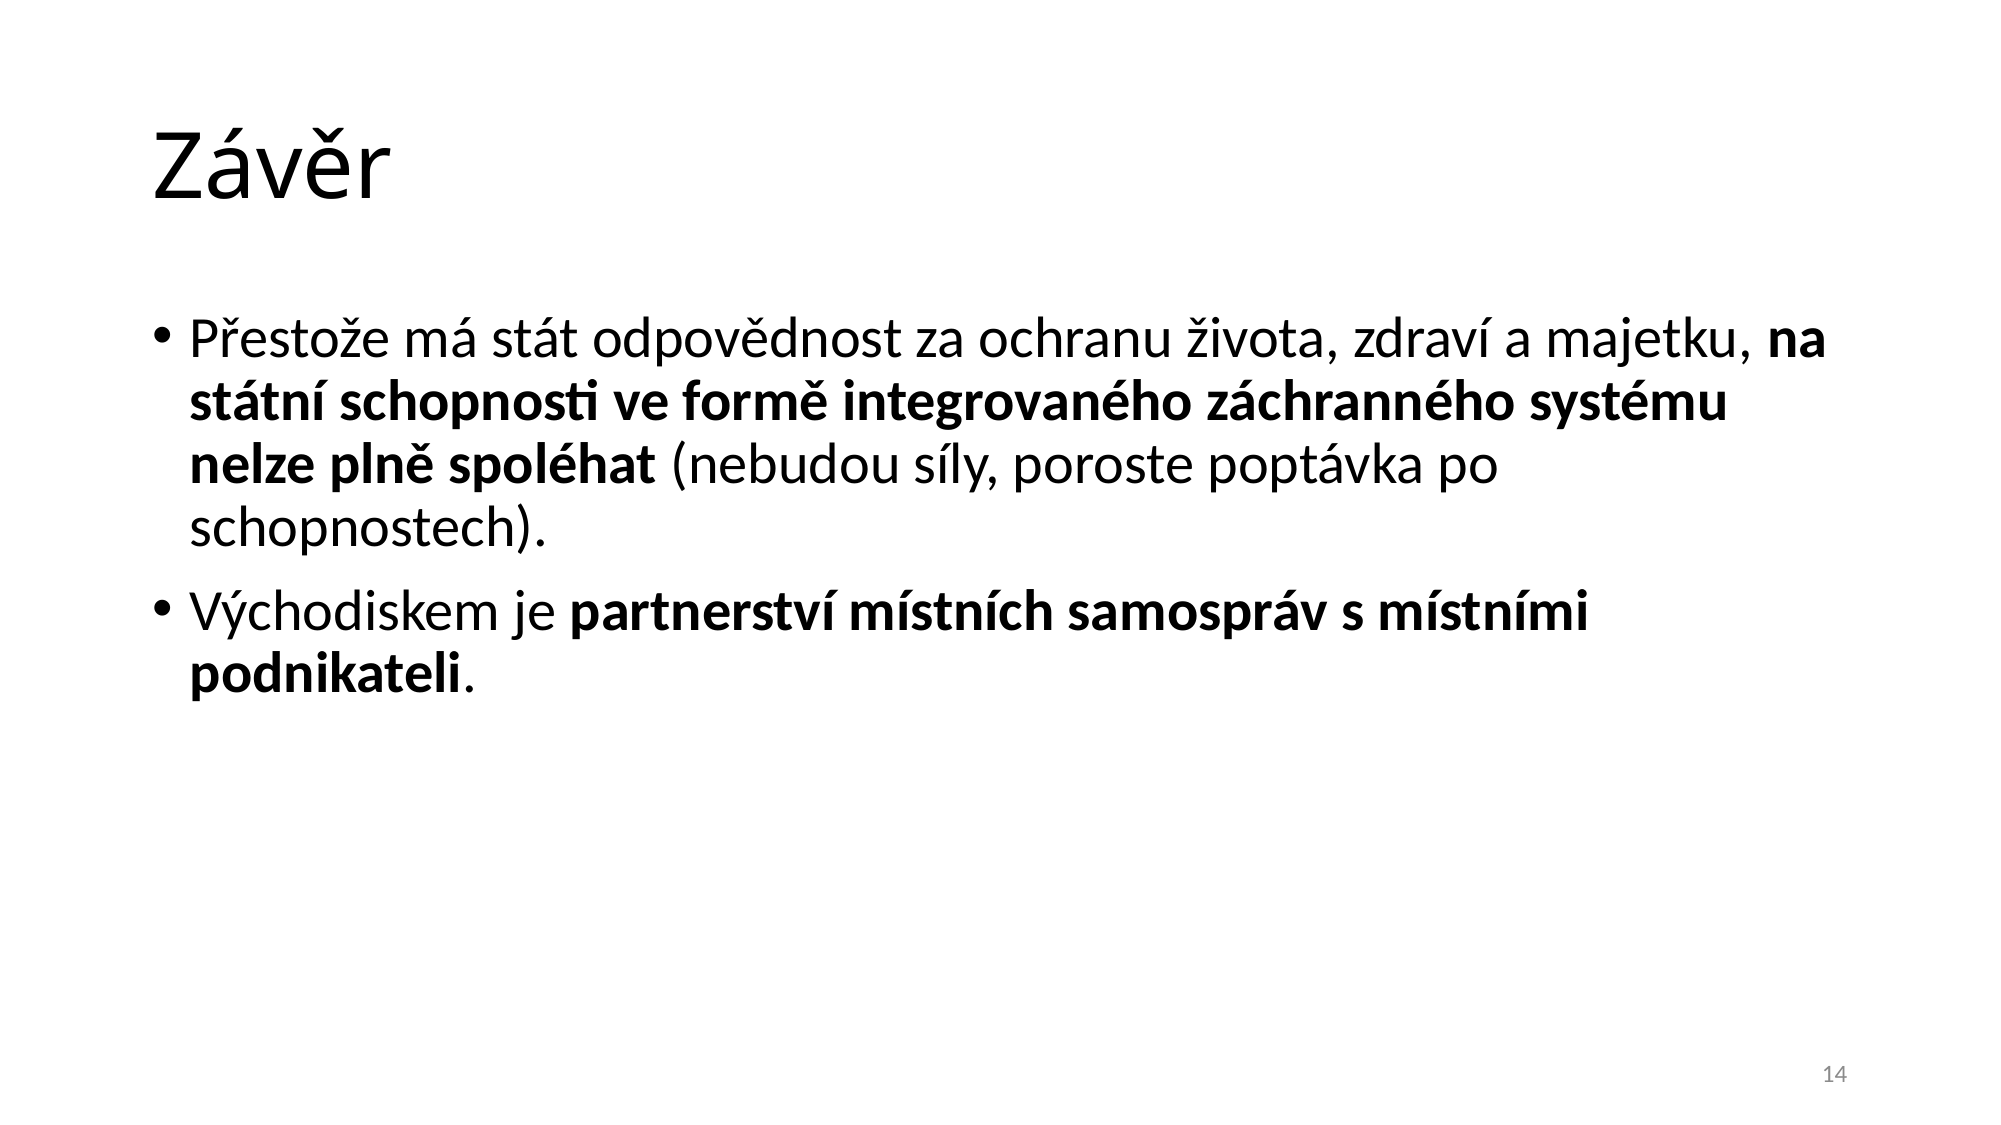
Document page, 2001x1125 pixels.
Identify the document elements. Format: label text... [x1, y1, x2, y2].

list Přestože má stát odpovědnost za ochranu života, zdraví a majetku, na státní schopnosti ve formě integrovaného záchranného systému nelze plně spoléhat (nebudou síly, poroste poptávka po schopnostech). Východiskem je partnerství místních samospráv s místními podnikateli. [137, 299, 1863, 1014]
title Závěr [137, 59, 1863, 278]
slide_number 14 [1412, 1042, 1863, 1103]
